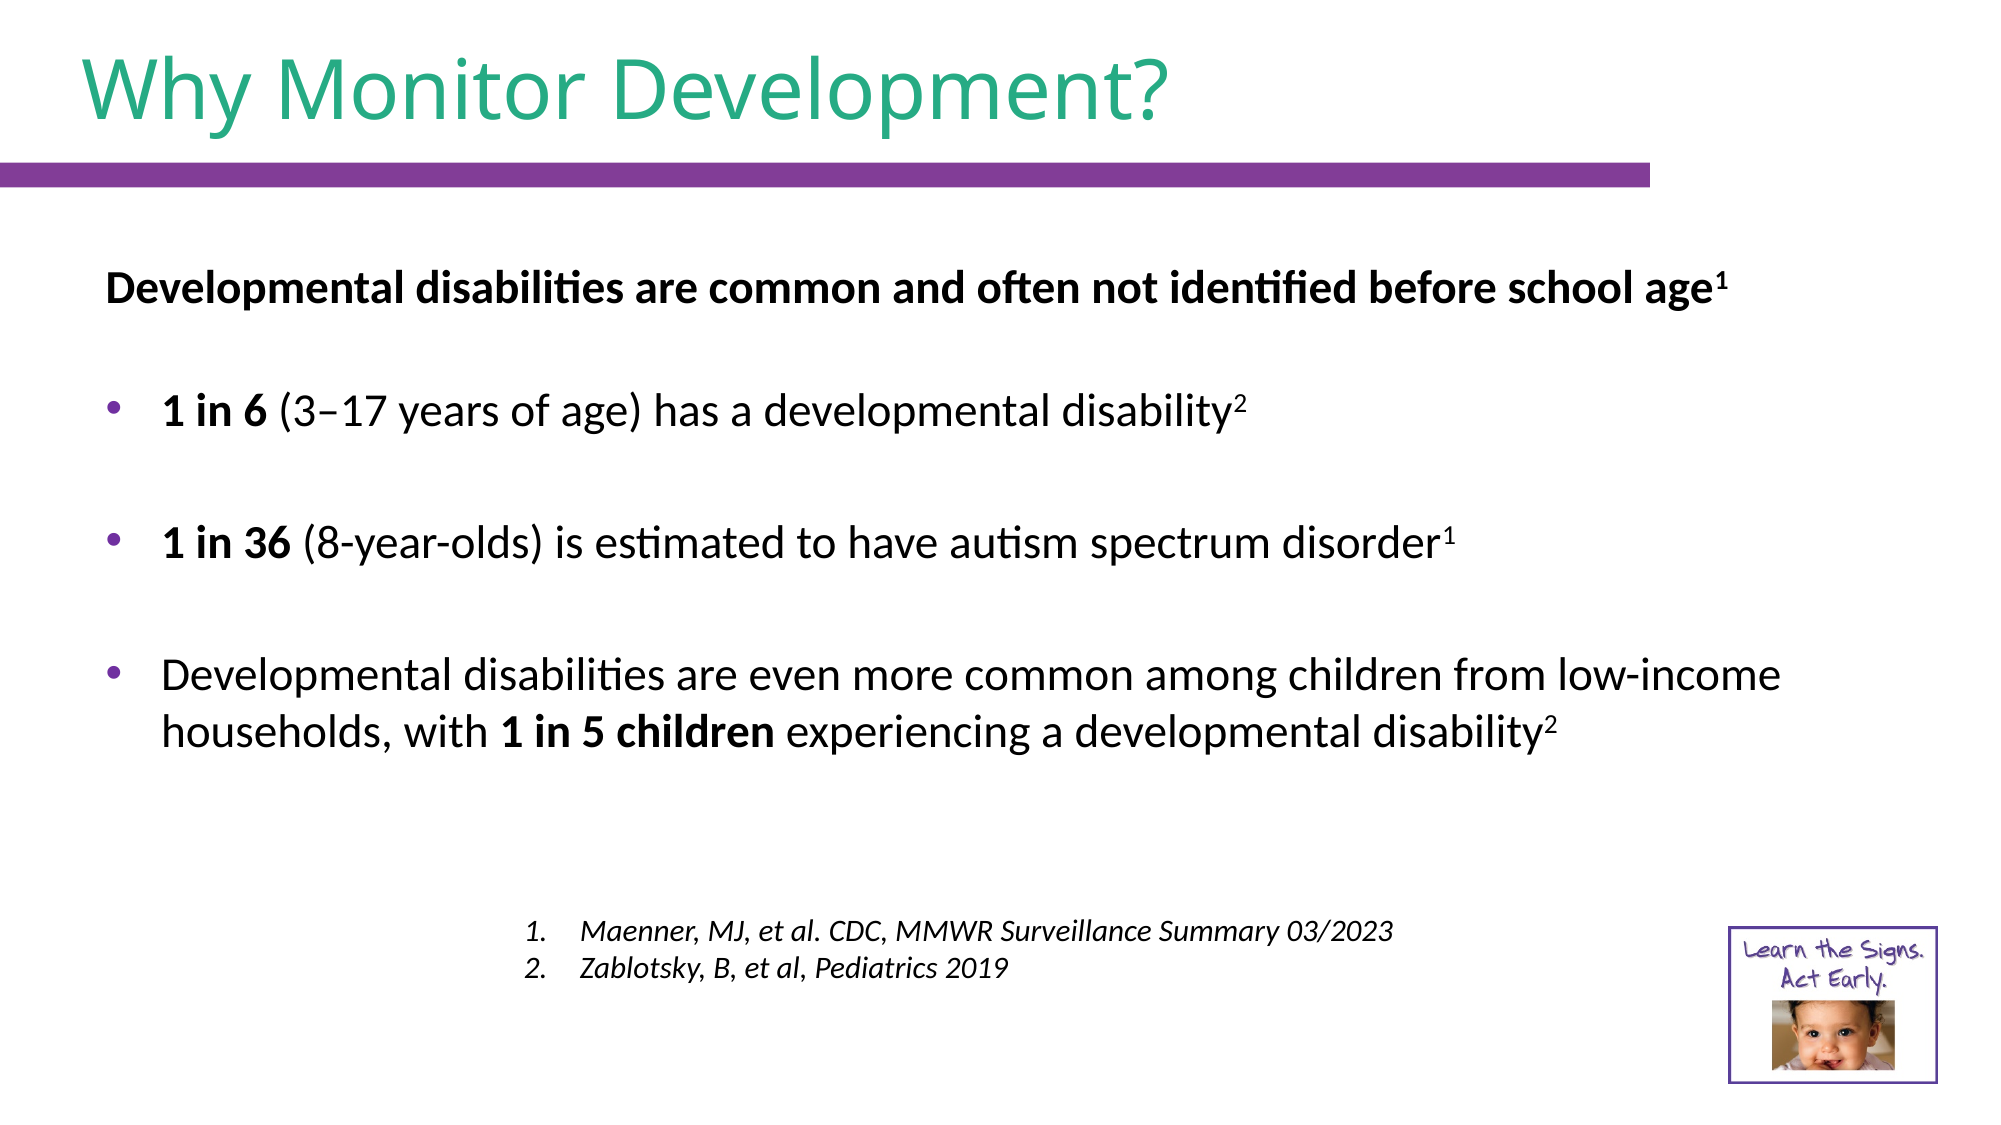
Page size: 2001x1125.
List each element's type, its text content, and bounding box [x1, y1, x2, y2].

text_box Maenner, MJ, et al. CDC, MMWR Surveillance Summary 03/2023 Zablotsky, B, et al, Pediatrics 2019 [359, 902, 1486, 992]
list Developmental disabilities are common and often not identified before school age1 1 in 6 (3–17 years of age) has a developmental disability2 1 in 36 (8-year-olds) is estimated to have autism spectrum disorder1 Developmental disabilities are even more common among children from low-income households, with 1 in 5 children experiencing a developmental disability2 [90, 248, 1931, 949]
picture [1728, 926, 1938, 1084]
title Why Monitor Development? [66, 30, 1417, 143]
